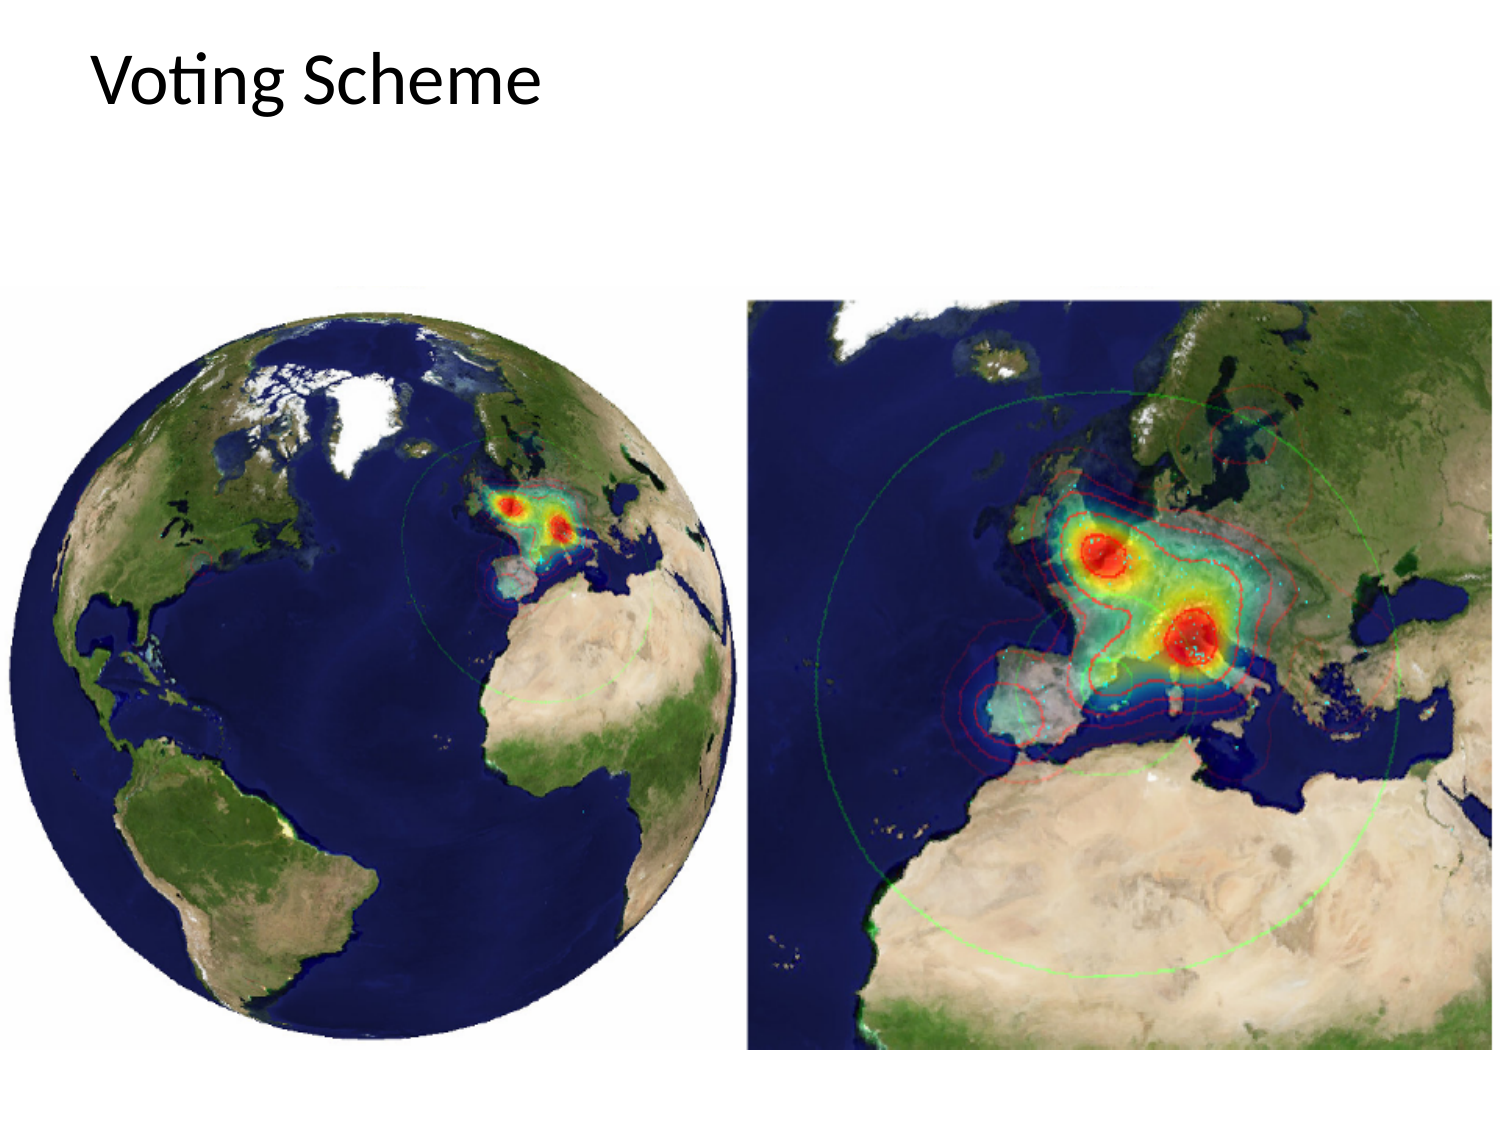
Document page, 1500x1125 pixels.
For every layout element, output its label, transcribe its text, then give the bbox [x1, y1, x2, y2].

title Voting Scheme [75, 0, 1425, 150]
picture [0, 286, 1500, 1051]
